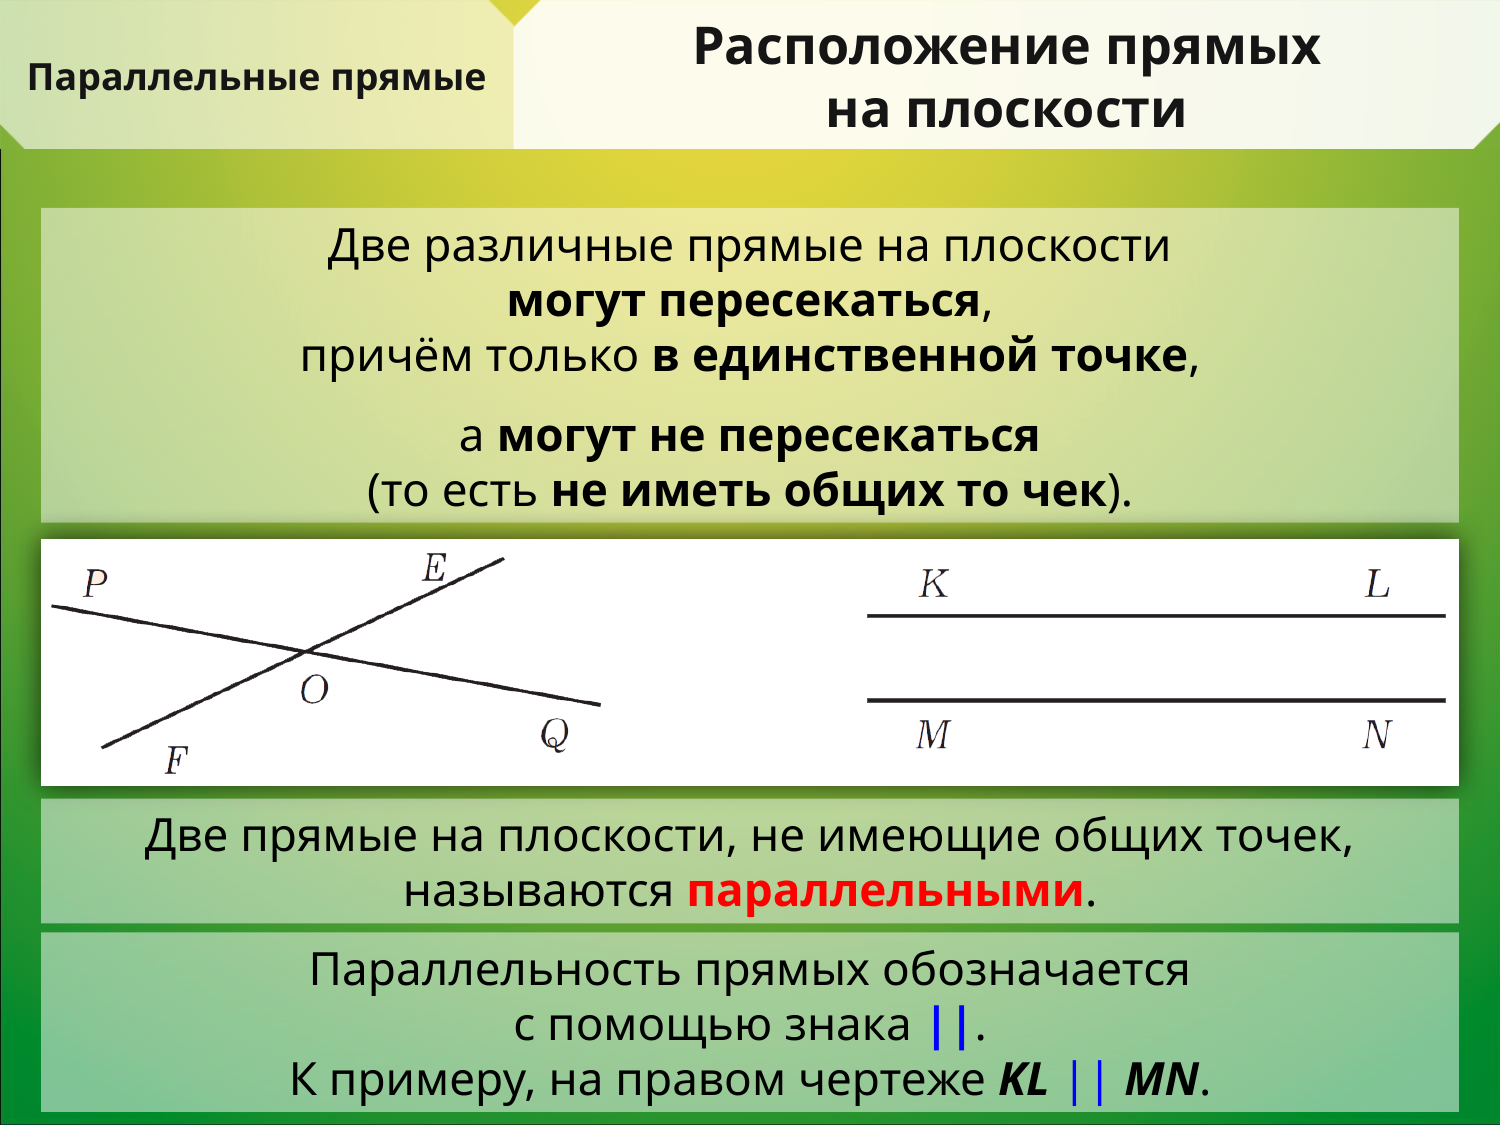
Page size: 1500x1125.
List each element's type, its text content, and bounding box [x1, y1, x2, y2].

picture [0, 0, 1500, 1125]
text_box Две различные прямые на плоскости могут пересекаться, причём только в единственной точке, а могут не пересекаться (то есть не иметь общих то чек). [41, 207, 1459, 519]
text_box Две прямые на плоскости, не имеющие общих точек, называются параллельными. [41, 798, 1459, 924]
text_box Параллельность прямых обозначается с помощью знака ||. К примеру, на правом чертеже KL || MN. [41, 932, 1459, 1112]
